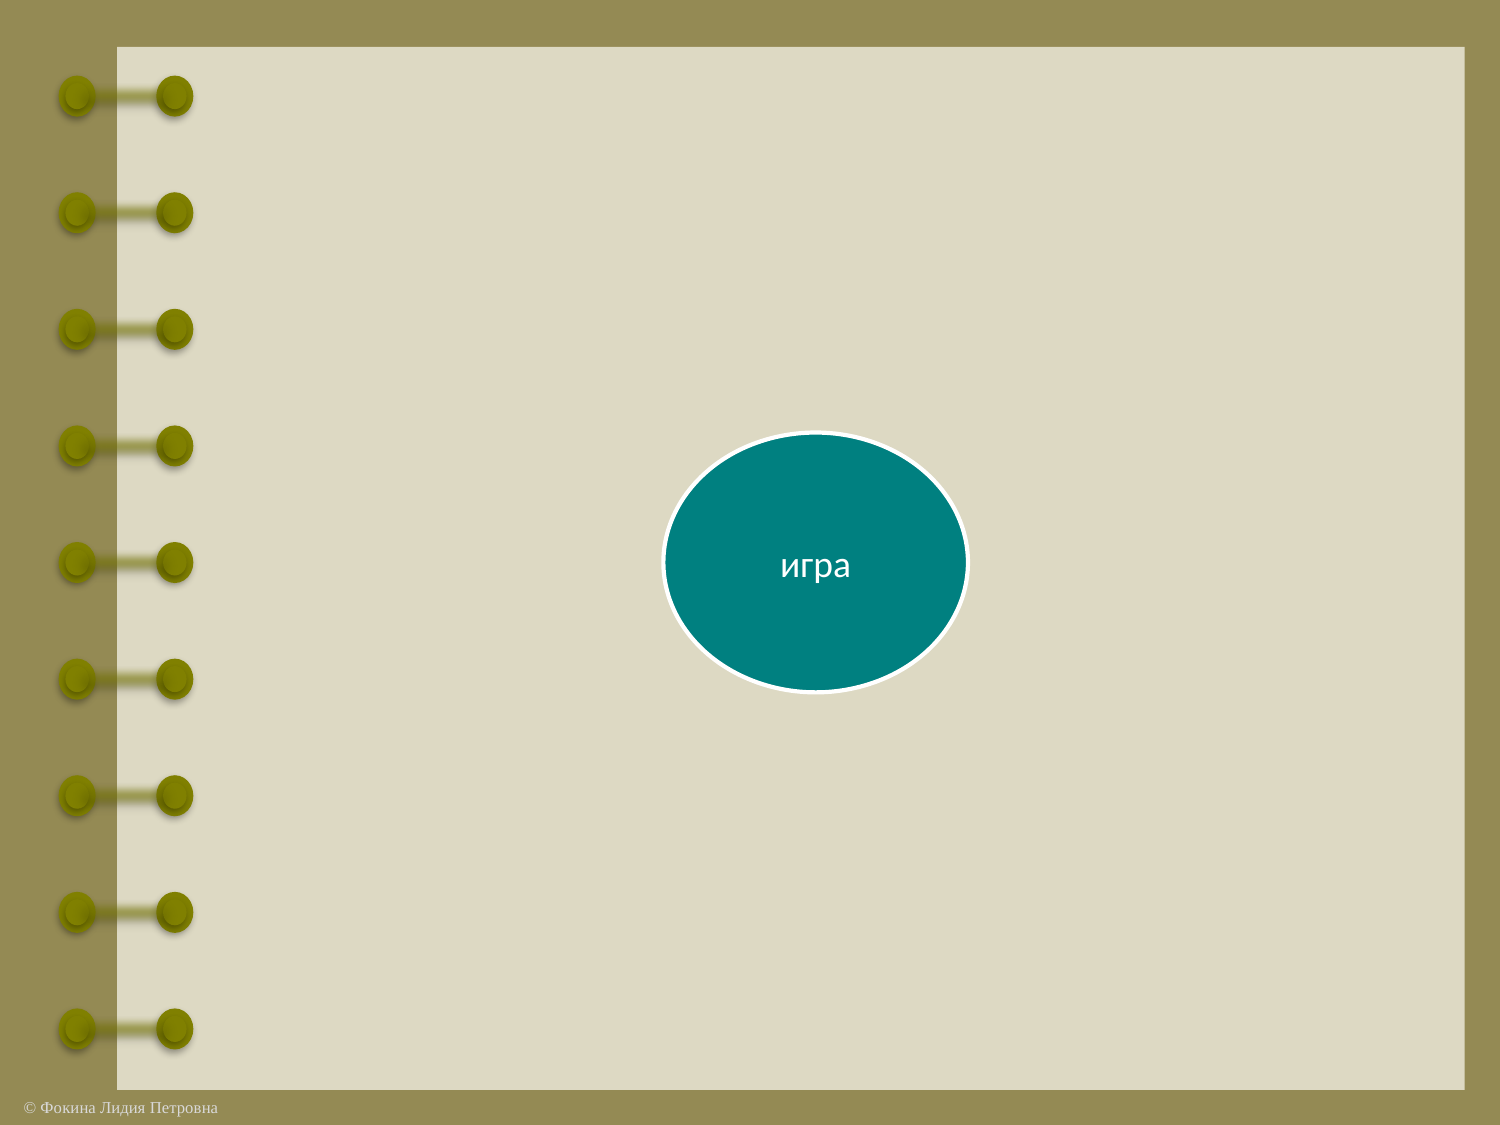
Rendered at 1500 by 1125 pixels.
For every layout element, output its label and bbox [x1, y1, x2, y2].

list [206, 42, 1426, 1083]
